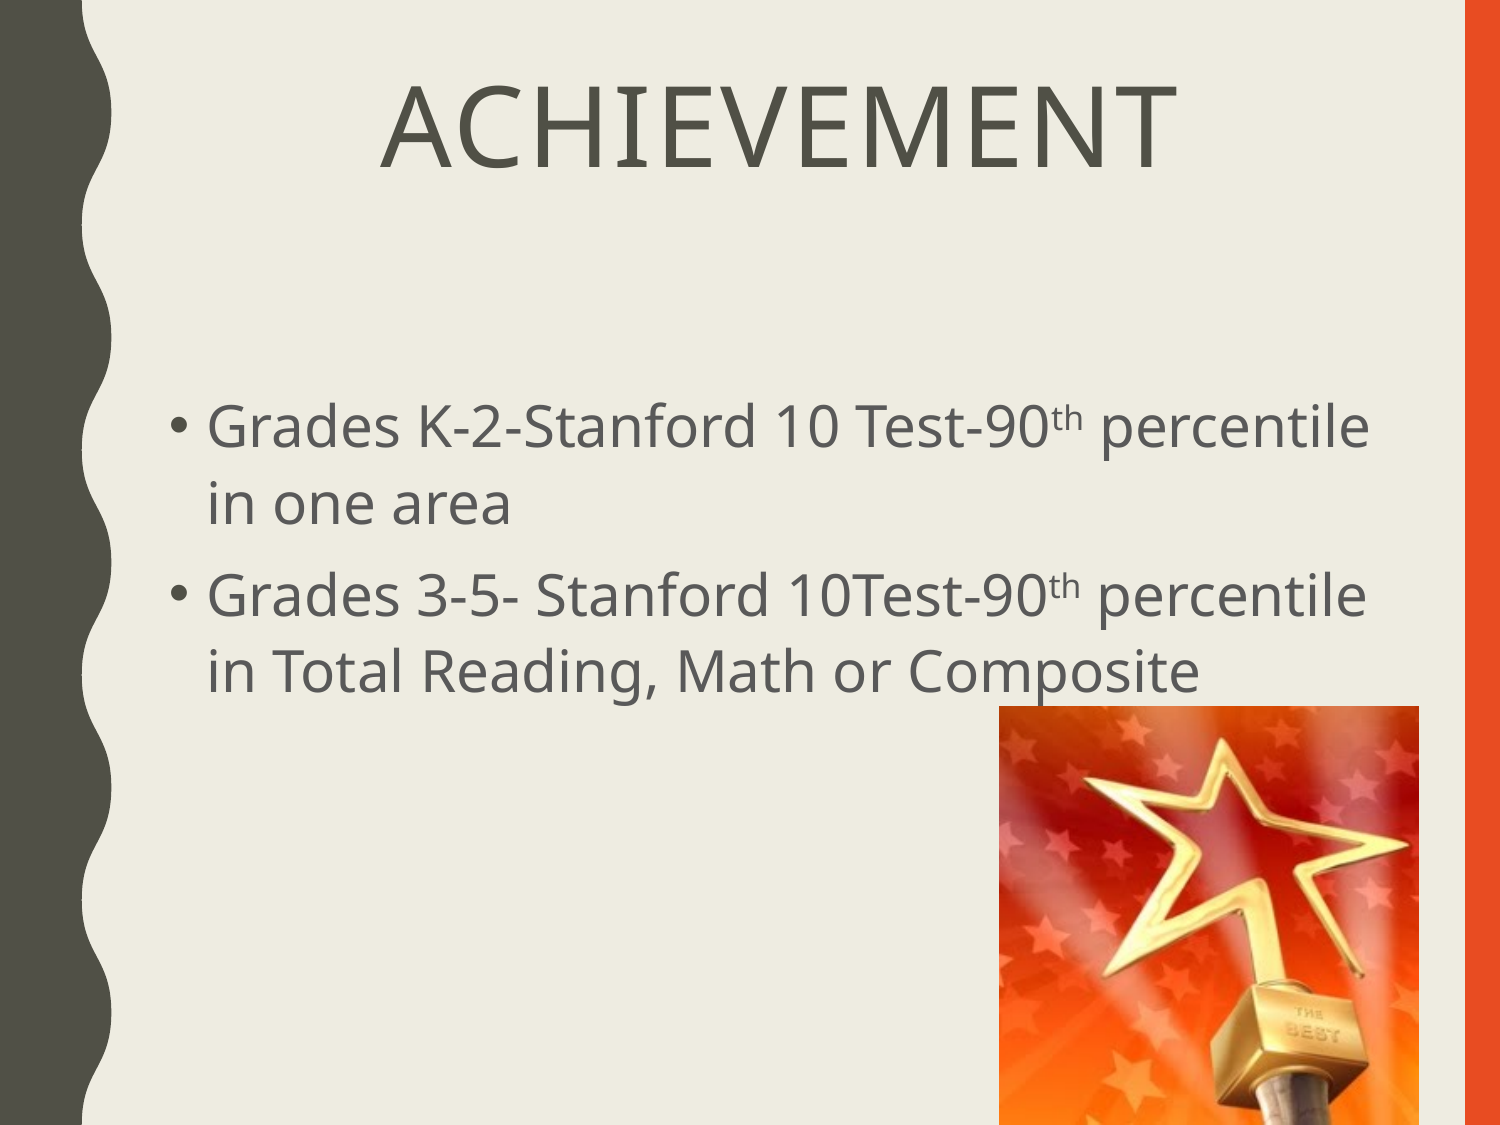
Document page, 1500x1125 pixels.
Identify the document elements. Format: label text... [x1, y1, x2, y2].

list Grades K-2-Stanford 10 Test-90th percentile in one area Grades 3-5- Stanford 10Test-90th percentile in Total Reading, Math or Composite [154, 375, 1407, 965]
picture [999, 706, 1419, 1125]
title Achievement [154, 62, 1407, 308]
